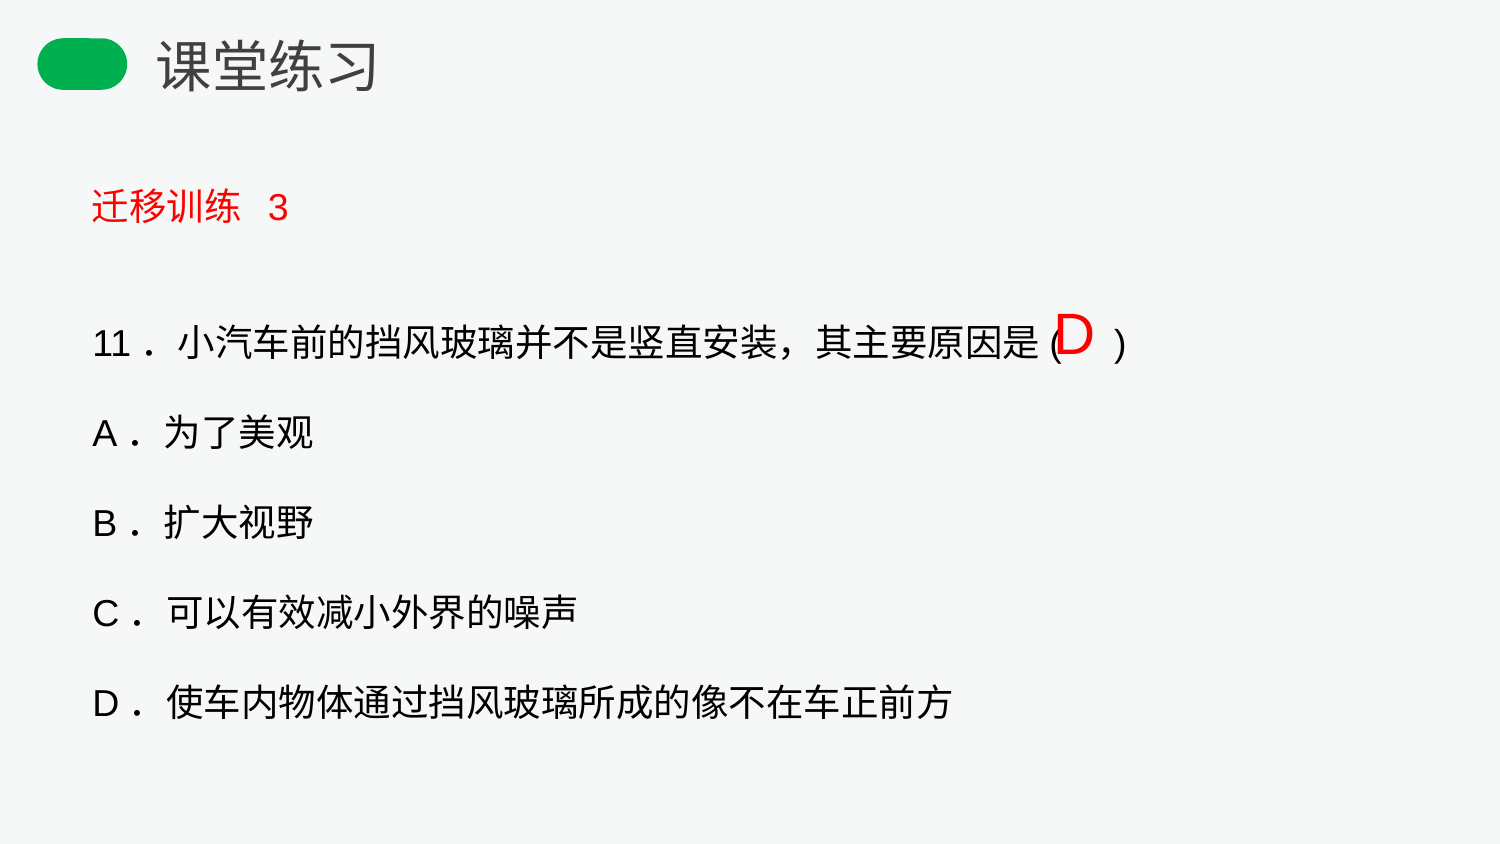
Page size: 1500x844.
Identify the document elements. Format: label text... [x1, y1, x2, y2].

text_box D [1042, 290, 1108, 372]
text_box 迁移训练 3 [81, 172, 325, 240]
text_box 课堂练习 [144, 25, 961, 105]
text_box 11．小汽车前的挡风玻璃并不是竖直安装，其主要原因是( ) A．为了美观 B．扩大视野 C．可以有效减小外界的噪声 D．使车内物体通过挡风玻璃所成的像不在车正前方 [81, 268, 1469, 730]
